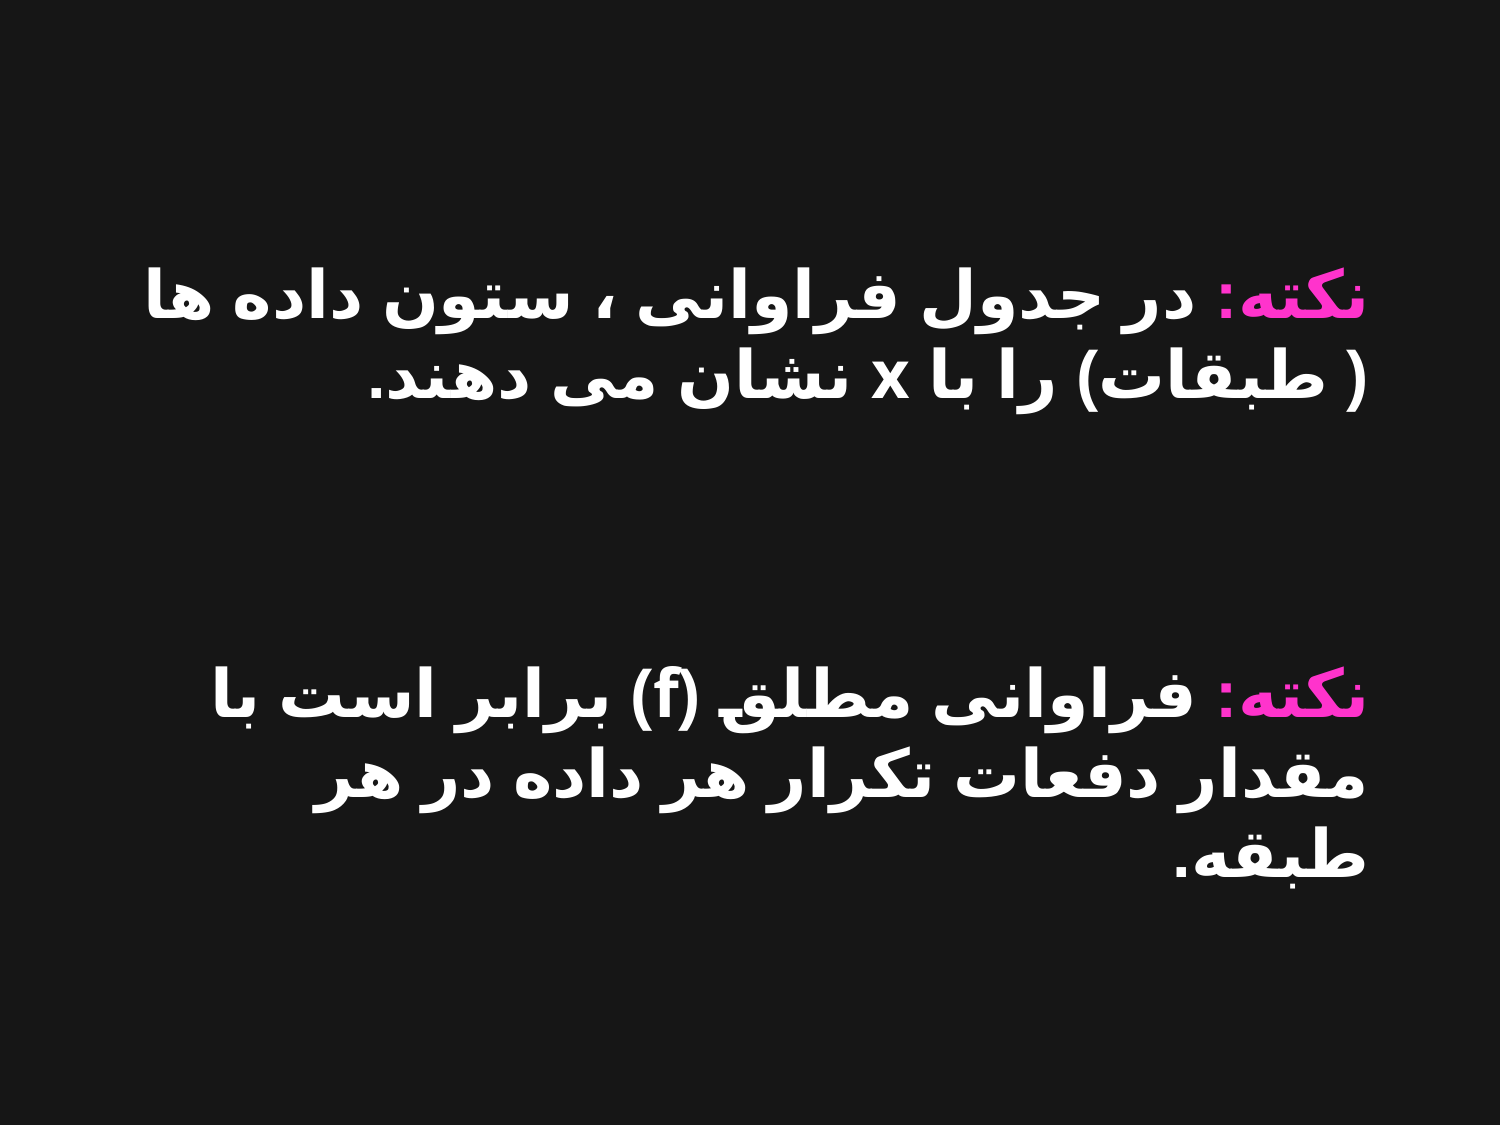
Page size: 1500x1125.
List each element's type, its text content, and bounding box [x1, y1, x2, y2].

title نکته: در جدول فراوانی ، ستون داده ها ( طبقات) را با x نشان می دهند. نکته: فراوانی مطلق (f) برابر است با مقدار دفعات تکرار هر داده در هر طبقه. [112, 162, 1401, 901]
